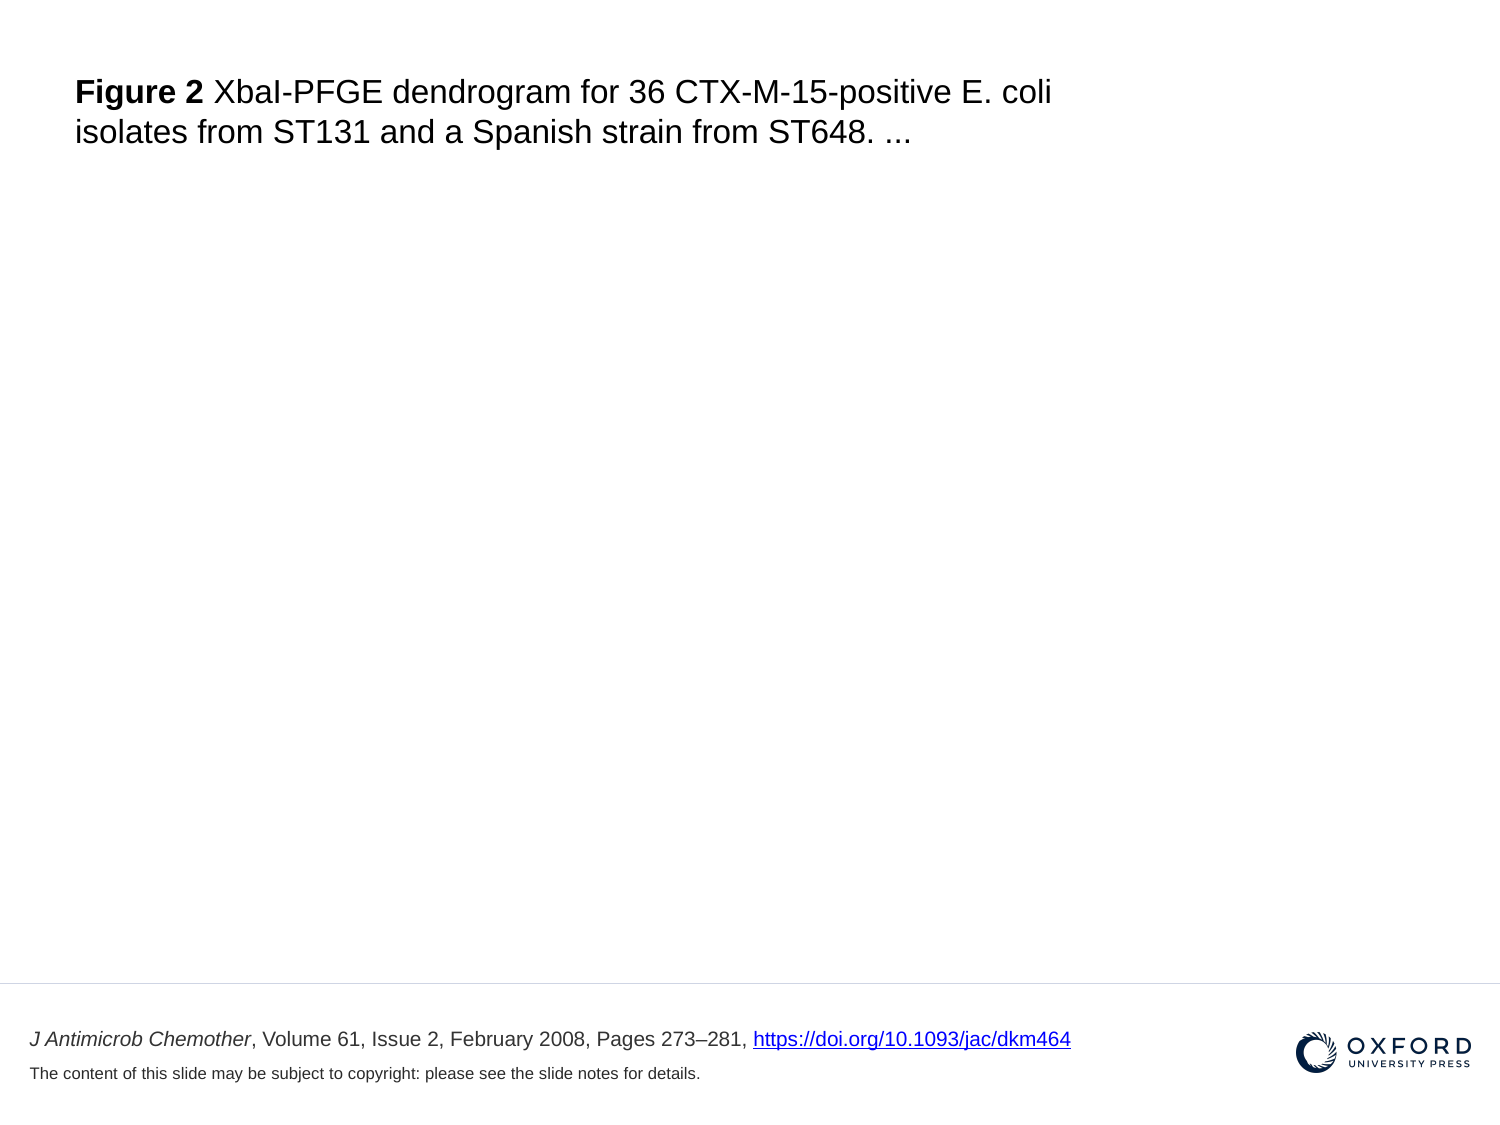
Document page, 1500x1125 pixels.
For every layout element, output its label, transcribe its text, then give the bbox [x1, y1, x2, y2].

footer J Antimicrob Chemother, Volume 61, Issue 2, February 2008, Pages 273–281, https://doi.org/10.1093/jac/dkm464 The content of this slide may be subject to copyright: please see the slide notes for details. [0, 983, 1260, 1125]
picture [1296, 1032, 1471, 1073]
title Figure 2 XbaI-PFGE dendrogram for 36 CTX-M-15-positive E. coli isolates from ST131 and a Spanish strain from ST648. ... [75, 69, 1078, 171]
